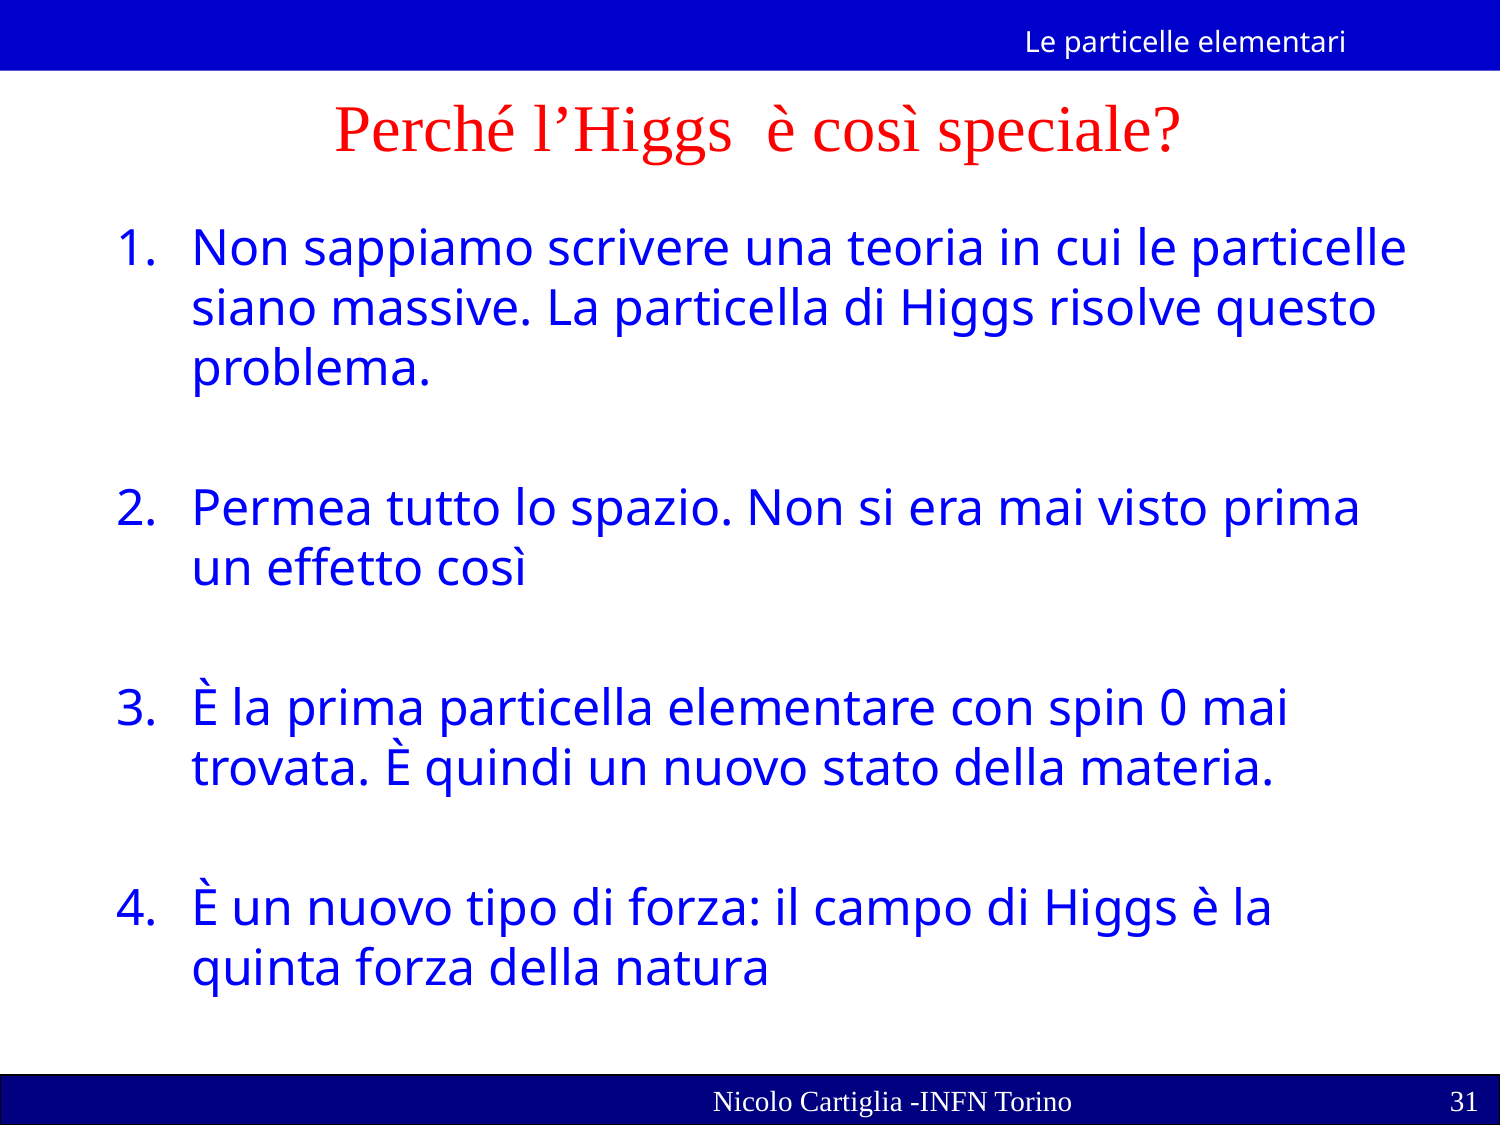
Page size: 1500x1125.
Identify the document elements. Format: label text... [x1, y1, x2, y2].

text_box Perché l’Higgs è così speciale? [47, 77, 1471, 173]
footer Nicolo Cartiglia -INFN Torino [655, 1074, 1131, 1125]
slide_number 31 [1181, 1074, 1495, 1125]
list Non sappiamo scrivere una teoria in cui le particelle siano massive. La particella di Higgs risolve questo problema. Permea tutto lo spazio. Non si era mai visto prima un effetto così È la prima particella elementare con spin 0 mai trovata. È quindi un nuovo stato della materia. È un nuovo tipo di forza: il campo di Higgs è la quinta forza della natura [101, 208, 1424, 1024]
